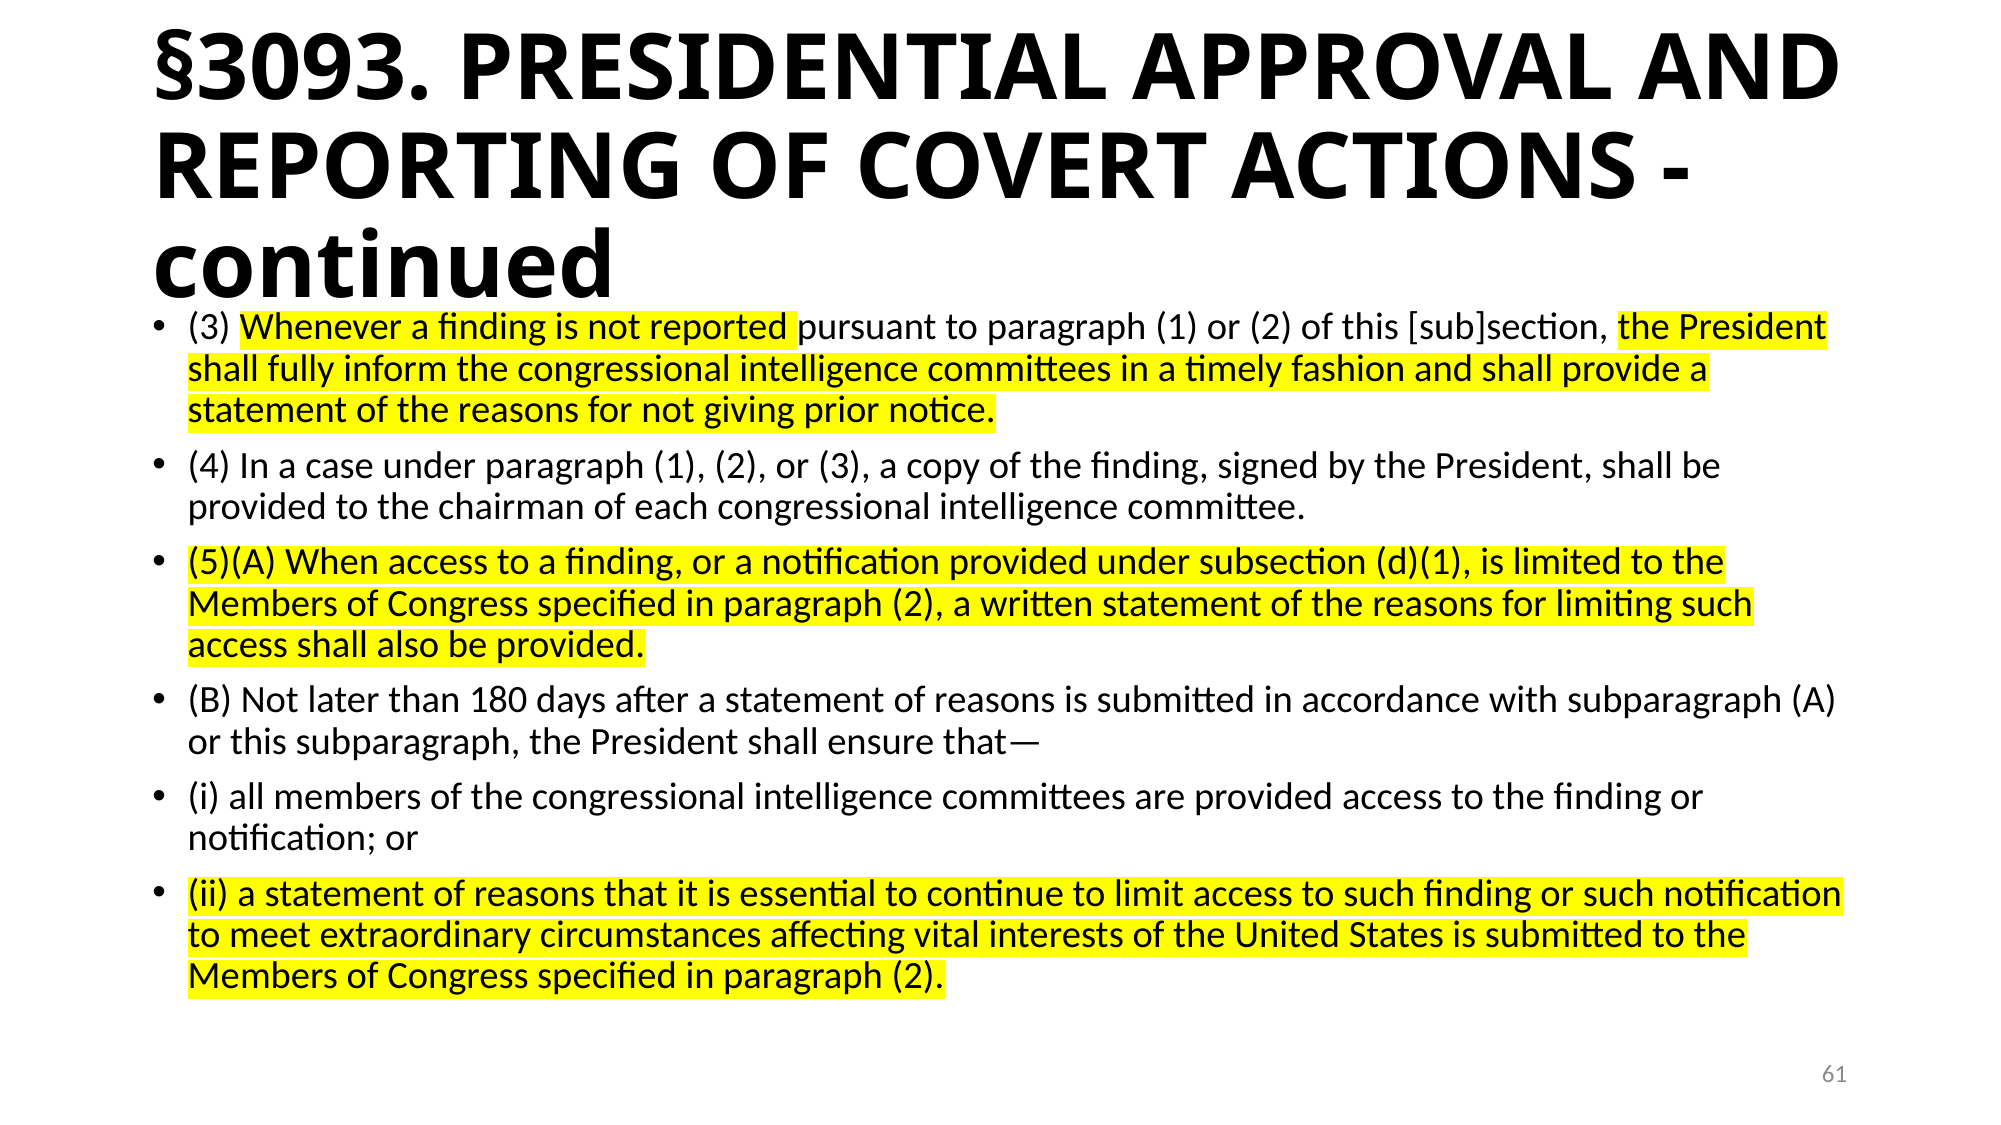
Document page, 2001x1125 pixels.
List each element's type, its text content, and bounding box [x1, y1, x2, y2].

slide_number 61 [1412, 1042, 1863, 1103]
title §3093. PRESIDENTIAL APPROVAL AND REPORTING OF COVERT ACTIONS - continued [137, 59, 1863, 278]
list (3) Whenever a finding is not reported pursuant to paragraph (1) or (2) of this [sub]section, the President shall fully inform the congressional intelligence committees in a timely fashion and shall provide a statement of the reasons for not giving prior notice. (4) In a case under paragraph (1), (2), or (3), a copy of the finding, signed by the President, shall be provided to the chairman of each congressional intelligence committee. (5)(A) When access to a finding, or a notification provided under subsection (d)(1), is limited to the Members of Congress specified in paragraph (2), a written statement of the reasons for limiting such access shall also be provided. (B) Not later than 180 days after a statement of reasons is submitted in accordance with subparagraph (A) or this subparagraph, the President shall ensure that— (i) all members of the congressional intelligence committees are provided access to the finding or notification; or (ii) a statement of reasons that it is essential to continue to limit access to such finding or such notification to meet extraordinary circumstances affecting vital interests of the United States is submitted to the Members of Congress specified in paragraph (2). [137, 299, 1863, 1014]
